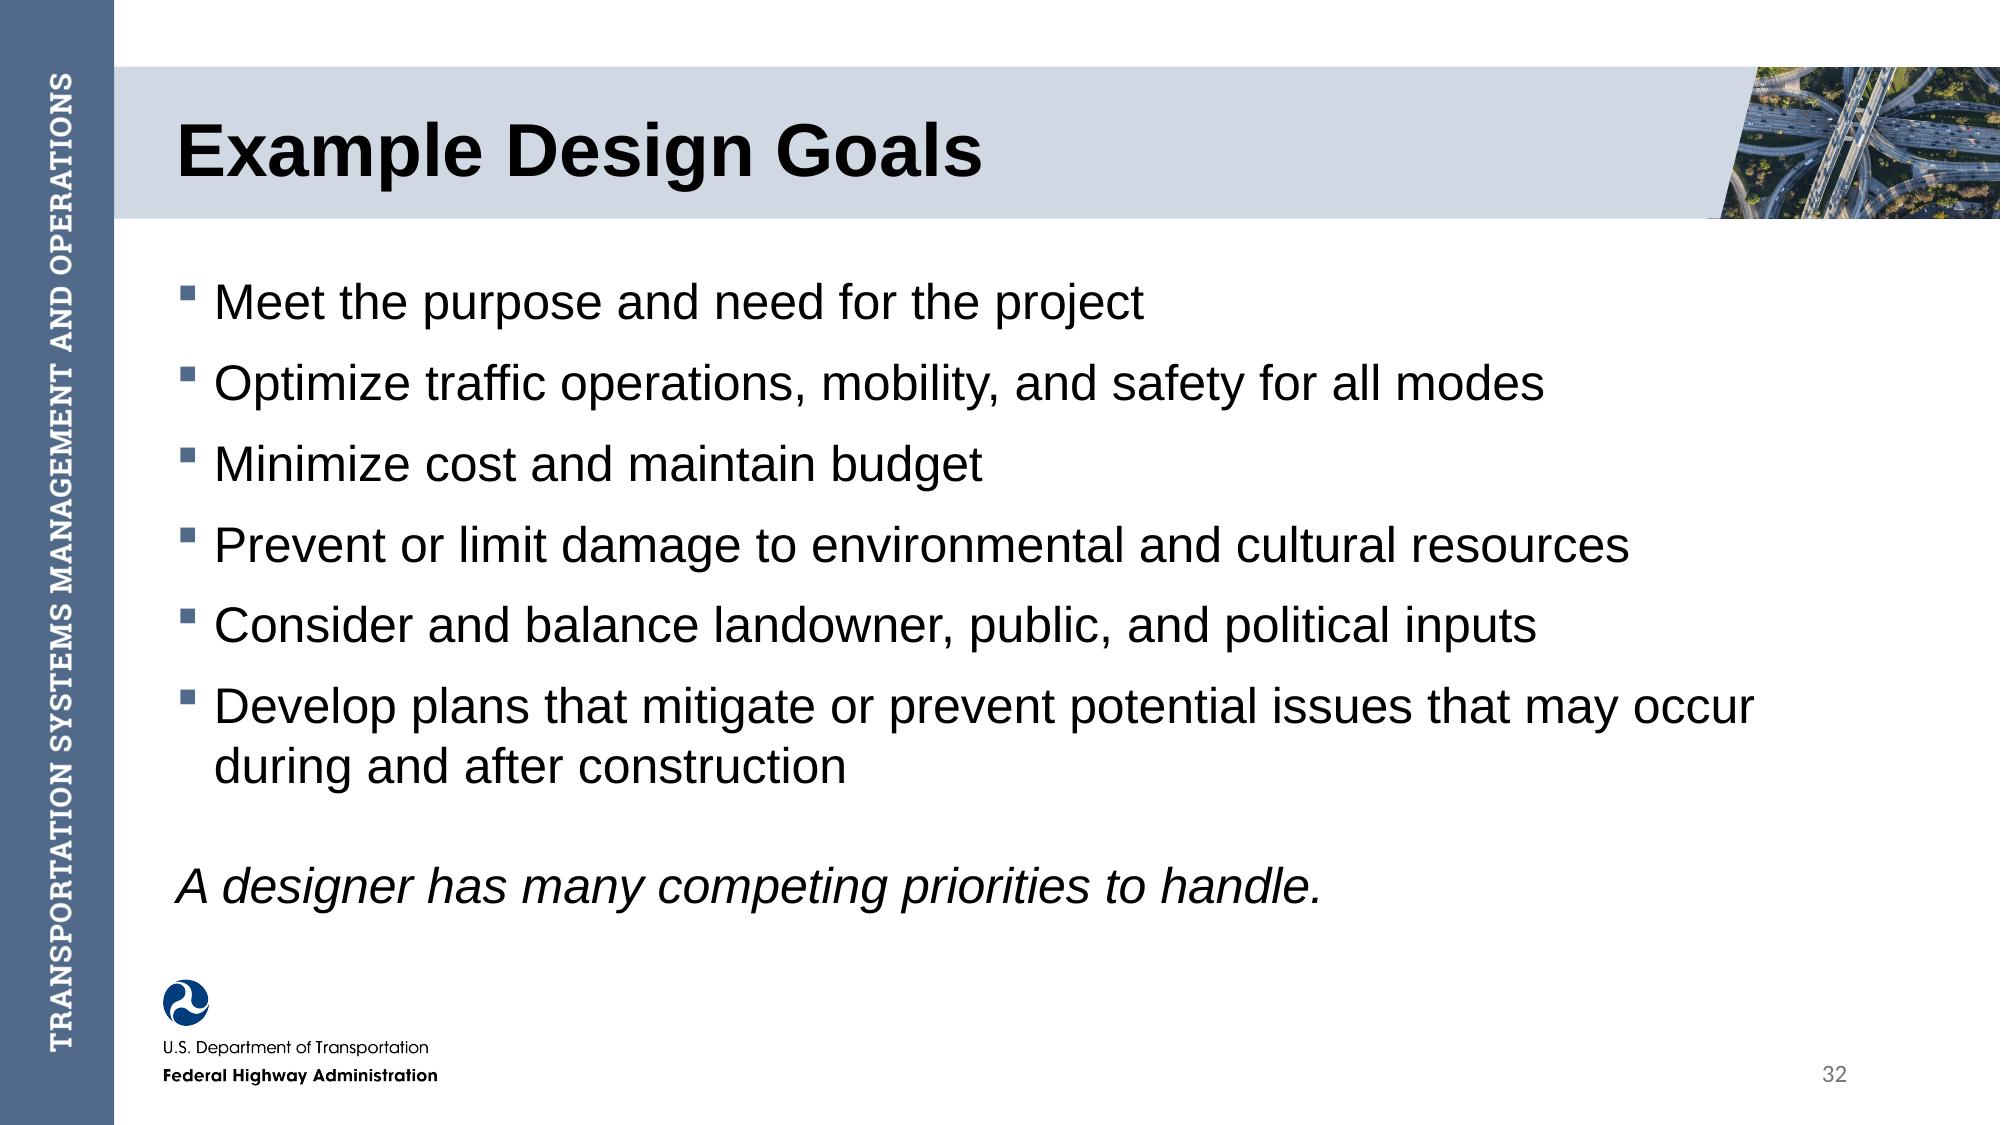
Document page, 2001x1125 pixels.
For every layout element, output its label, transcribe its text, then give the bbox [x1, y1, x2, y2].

picture [161, 977, 439, 1088]
title Example Design Goals [161, 104, 1638, 188]
list Meet the purpose and need for the project Optimize traffic operations, mobility, and safety for all modes Minimize cost and maintain budget Prevent or limit damage to environmental and cultural resources Consider and balance landowner, public, and political inputs Develop plans that mitigate or prevent potential issues that may occur during and after construction A designer has many competing priorities to handle. [161, 261, 1863, 976]
picture [1721, 67, 2000, 219]
slide_number 32 [1412, 1042, 1863, 1103]
picture [46, 64, 109, 1061]
